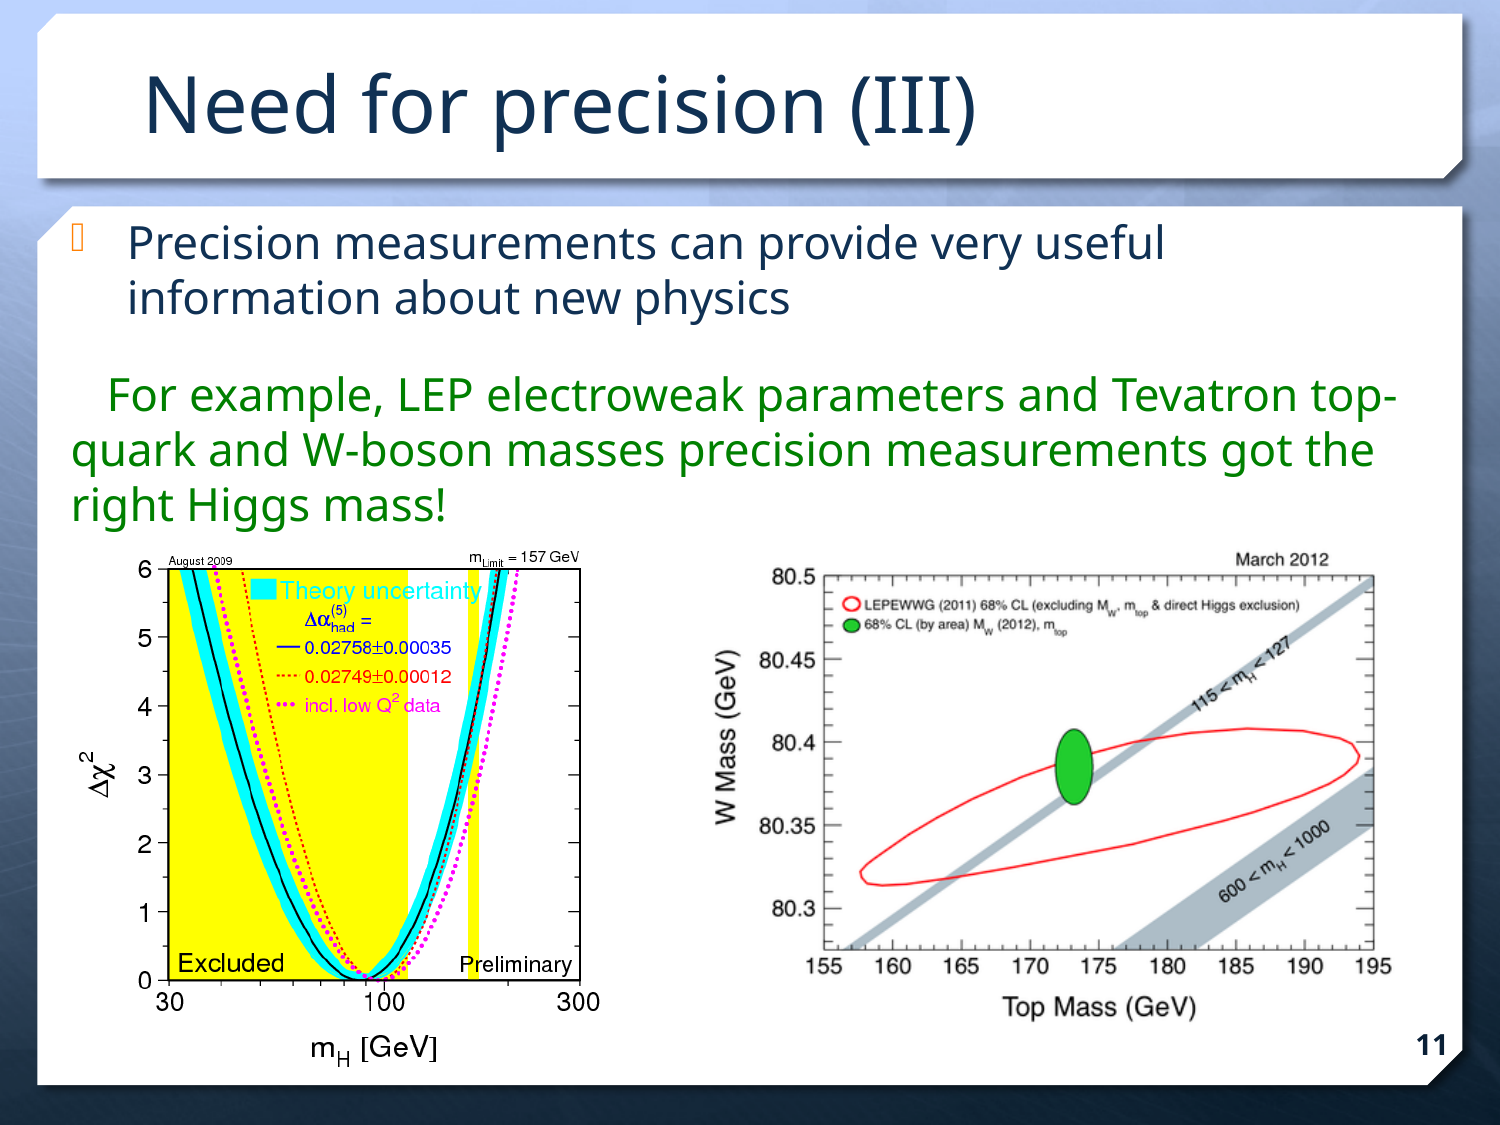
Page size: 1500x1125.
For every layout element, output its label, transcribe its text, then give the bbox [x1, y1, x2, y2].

picture [72, 542, 607, 1077]
slide_number 11 [1388, 1016, 1476, 1077]
title Need for precision (III) [127, 32, 1372, 157]
list Precision measurements can provide very useful information about new physics For example, LEP electroweak parameters and Tevatron top-quark and W-boson masses precision measurements got the right Higgs mass! [55, 206, 1443, 978]
picture [687, 542, 1444, 1026]
